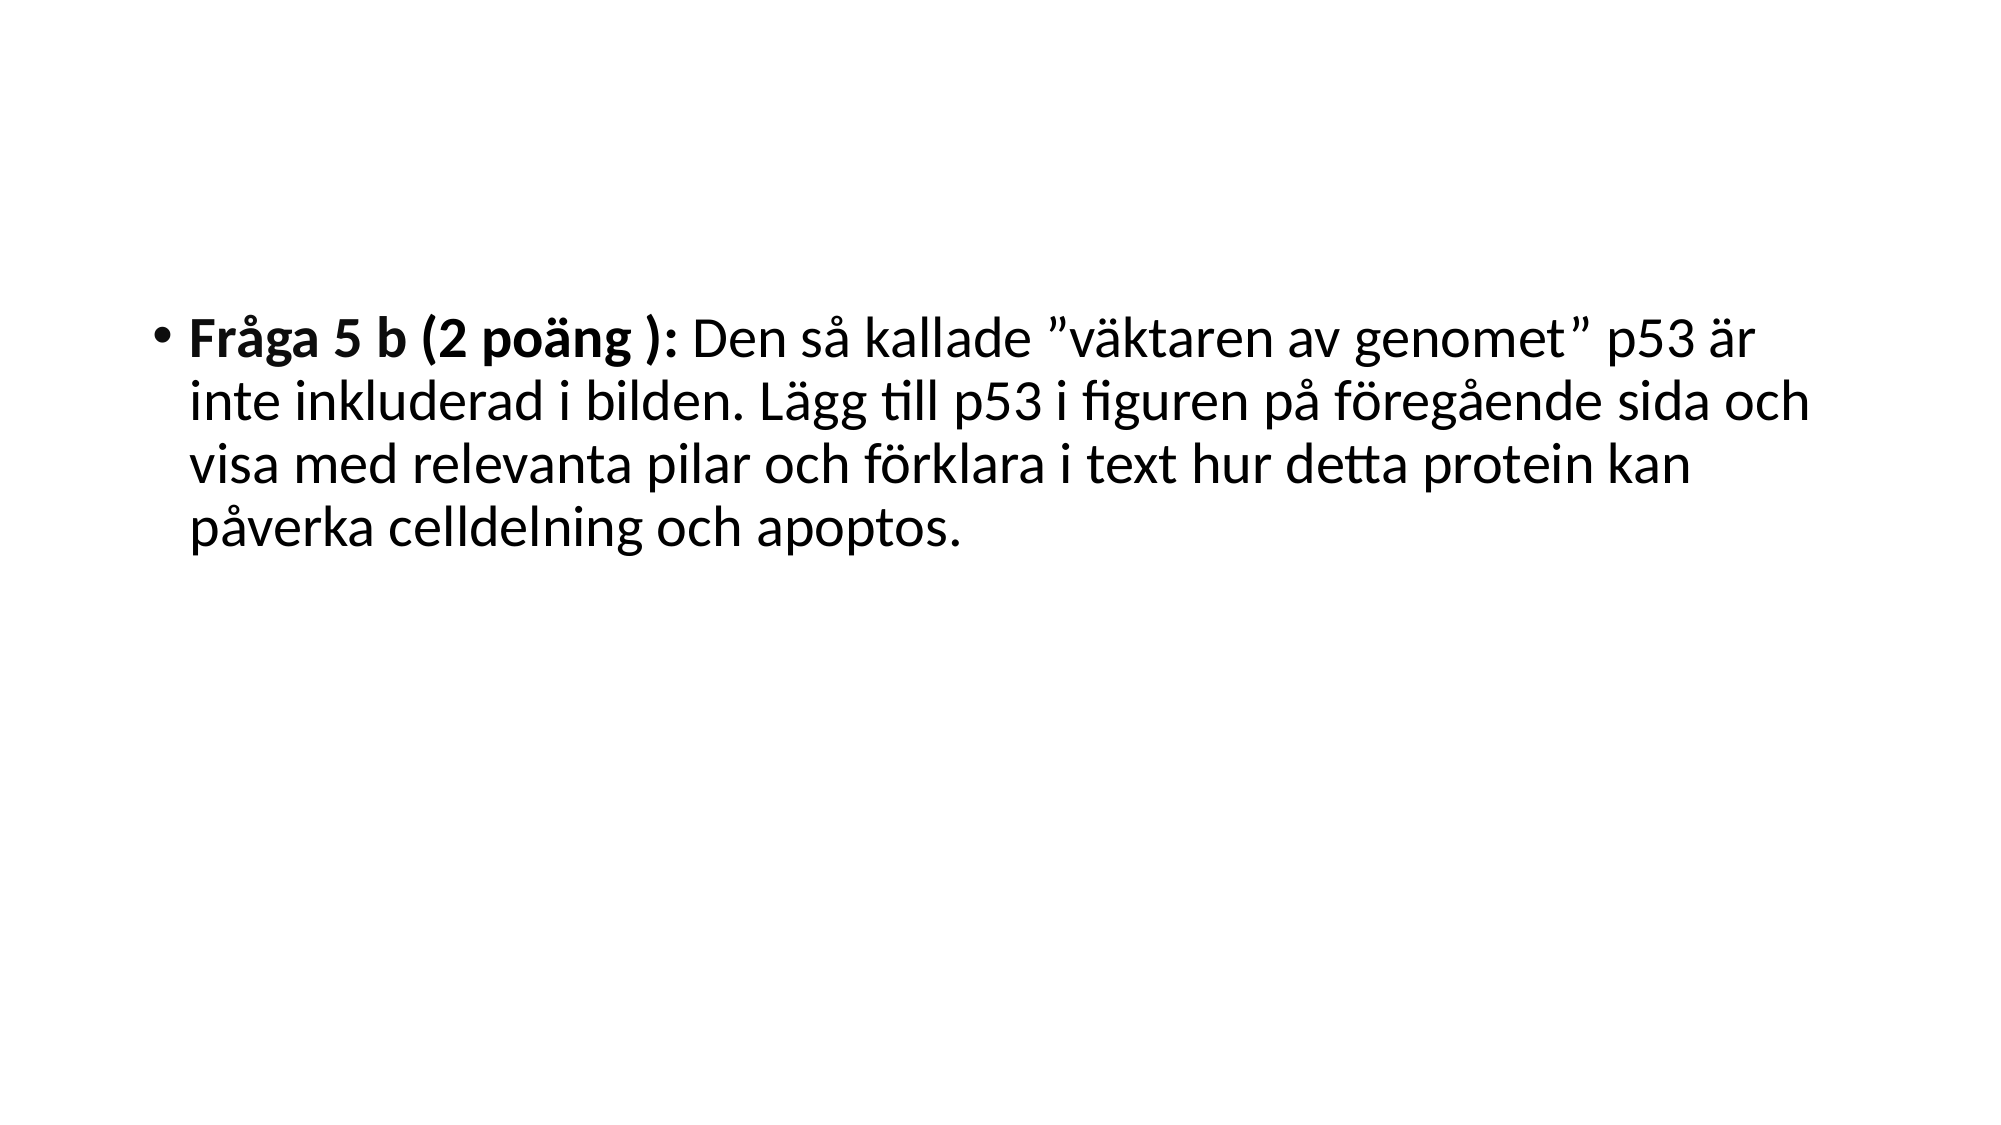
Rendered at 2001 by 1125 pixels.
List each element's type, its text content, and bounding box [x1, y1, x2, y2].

list Fråga 5 b (2 poäng ): Den så kallade ”väktaren av genomet” p53 är inte inkluderad i bilden. Lägg till p53 i figuren på föregående sida och visa med relevanta pilar och förklara i text hur detta protein kan påverka celldelning och apoptos. [137, 299, 1863, 1014]
